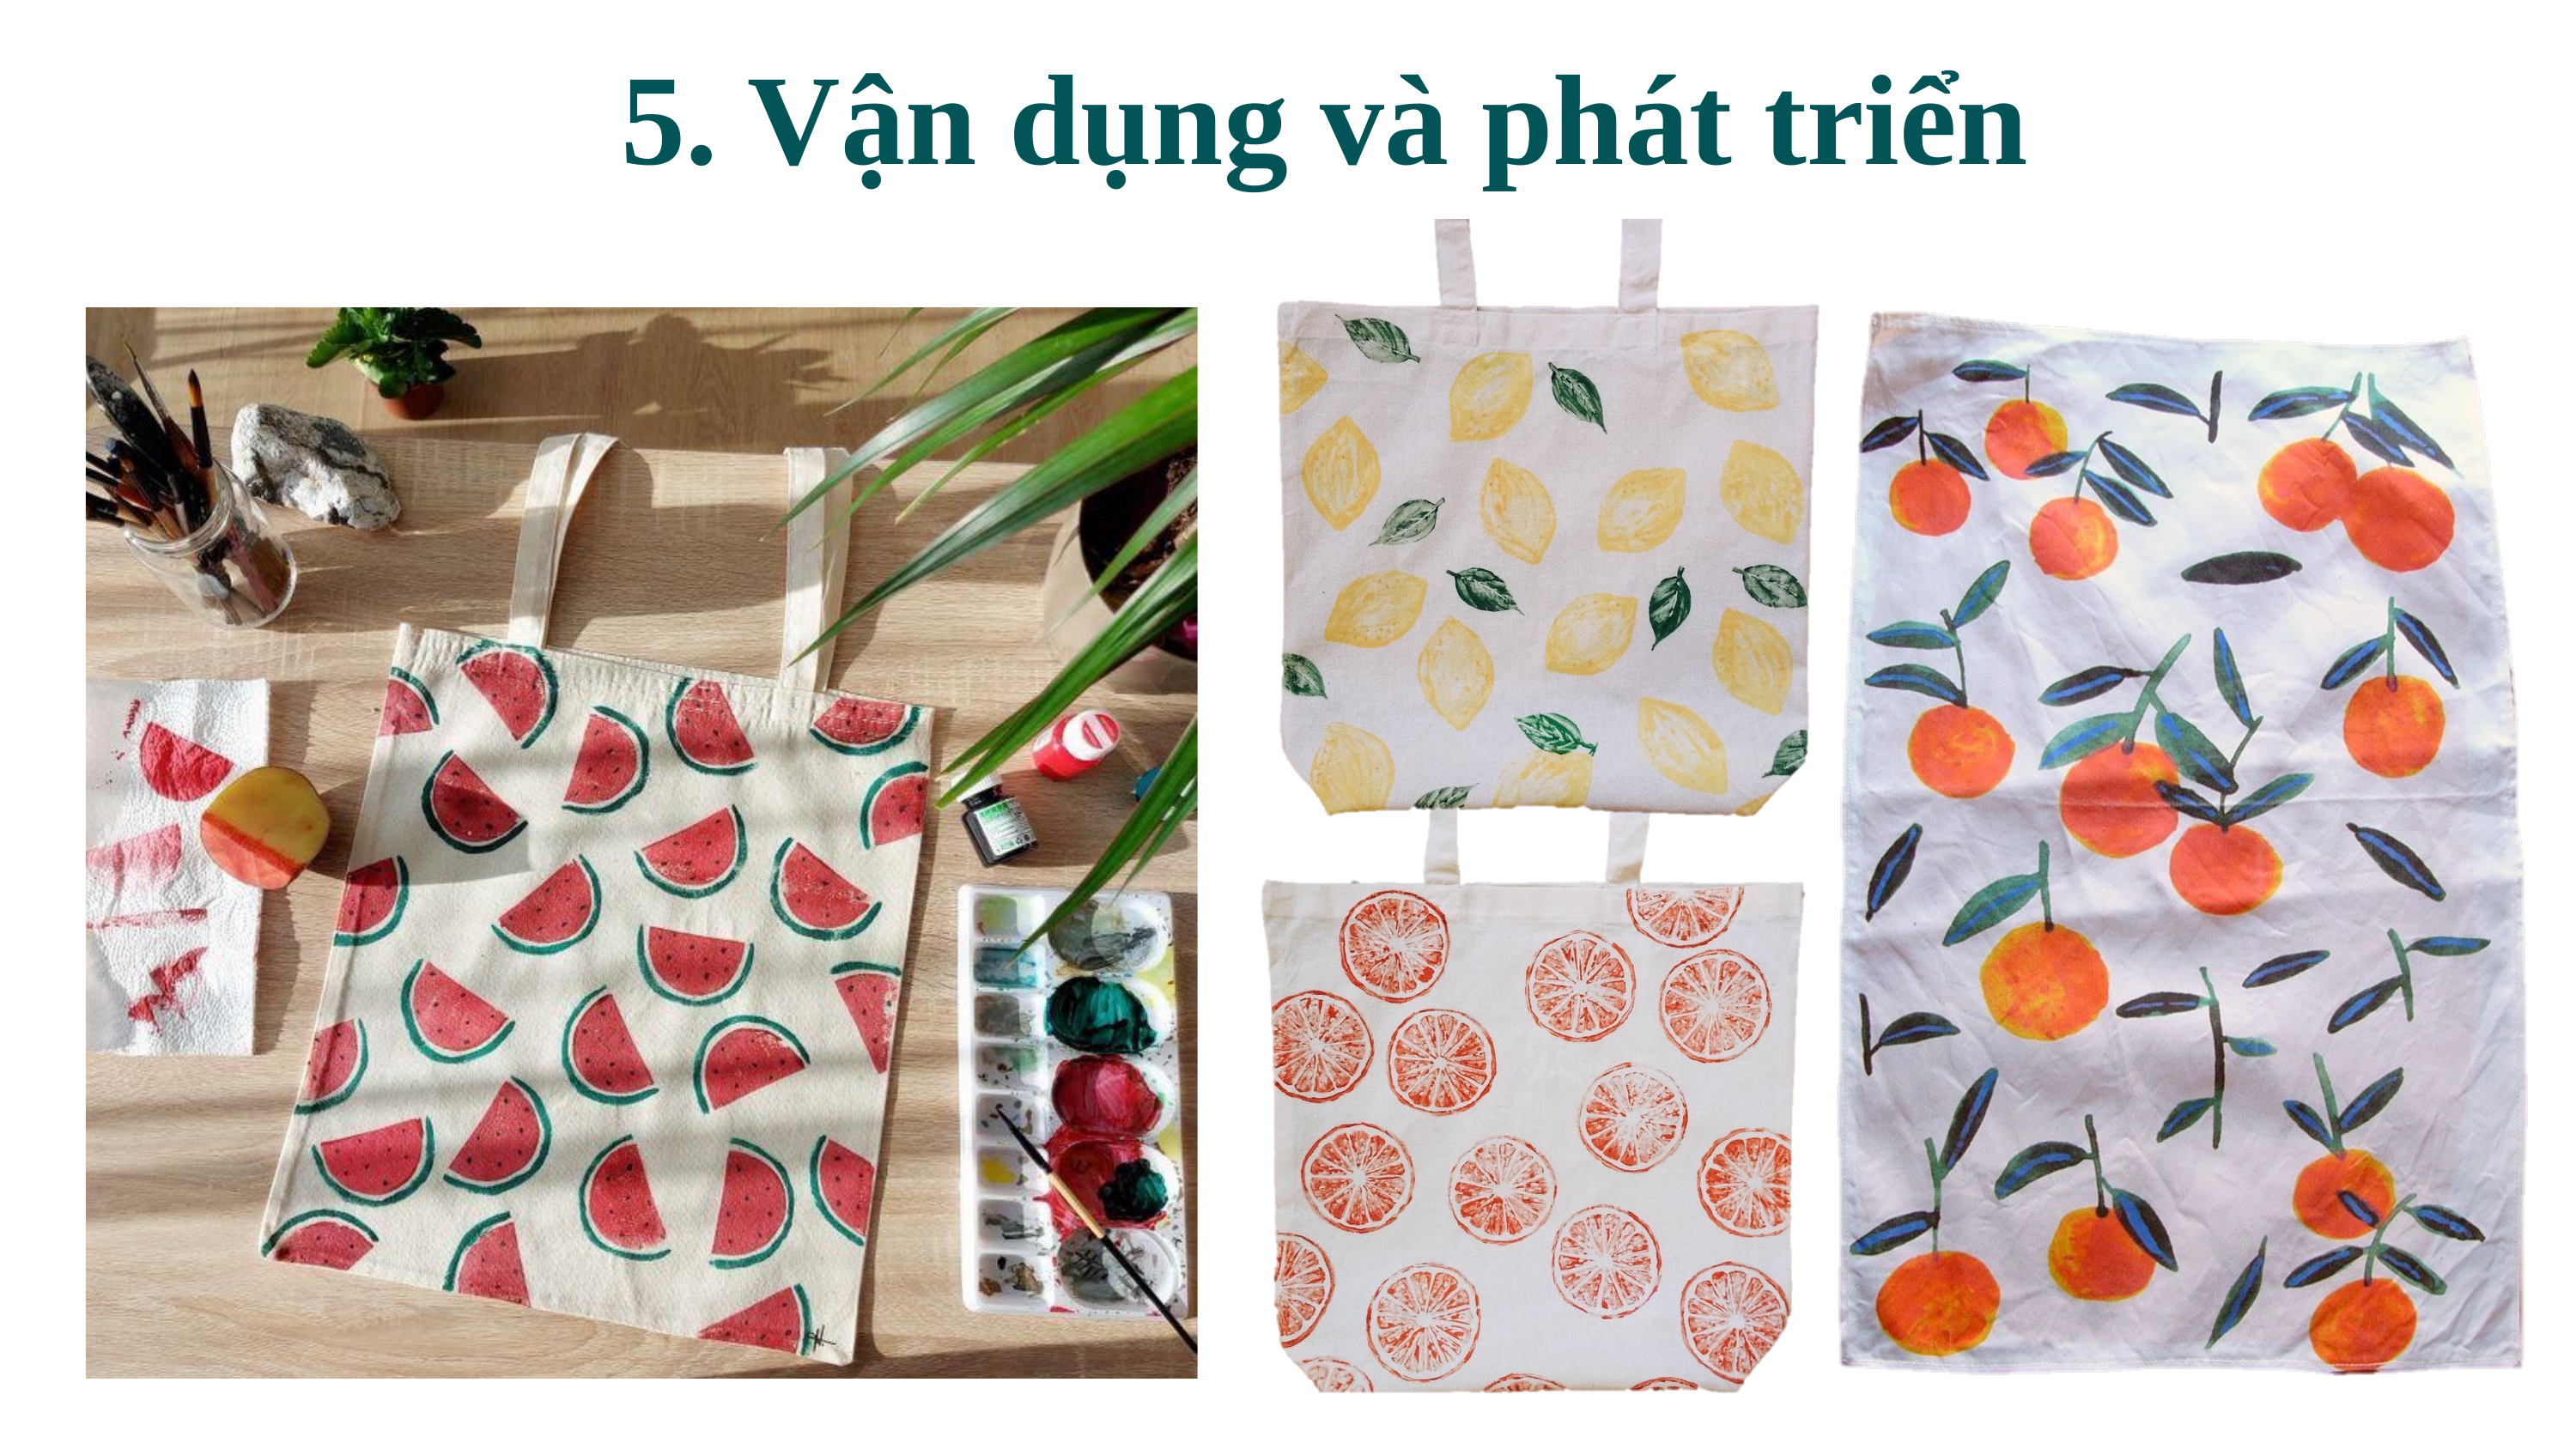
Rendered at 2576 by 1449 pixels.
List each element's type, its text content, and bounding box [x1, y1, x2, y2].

text_box 5. Vận dụng và phát triển [526, 48, 2125, 191]
picture [85, 306, 1198, 1379]
picture [1223, 219, 2576, 1449]
